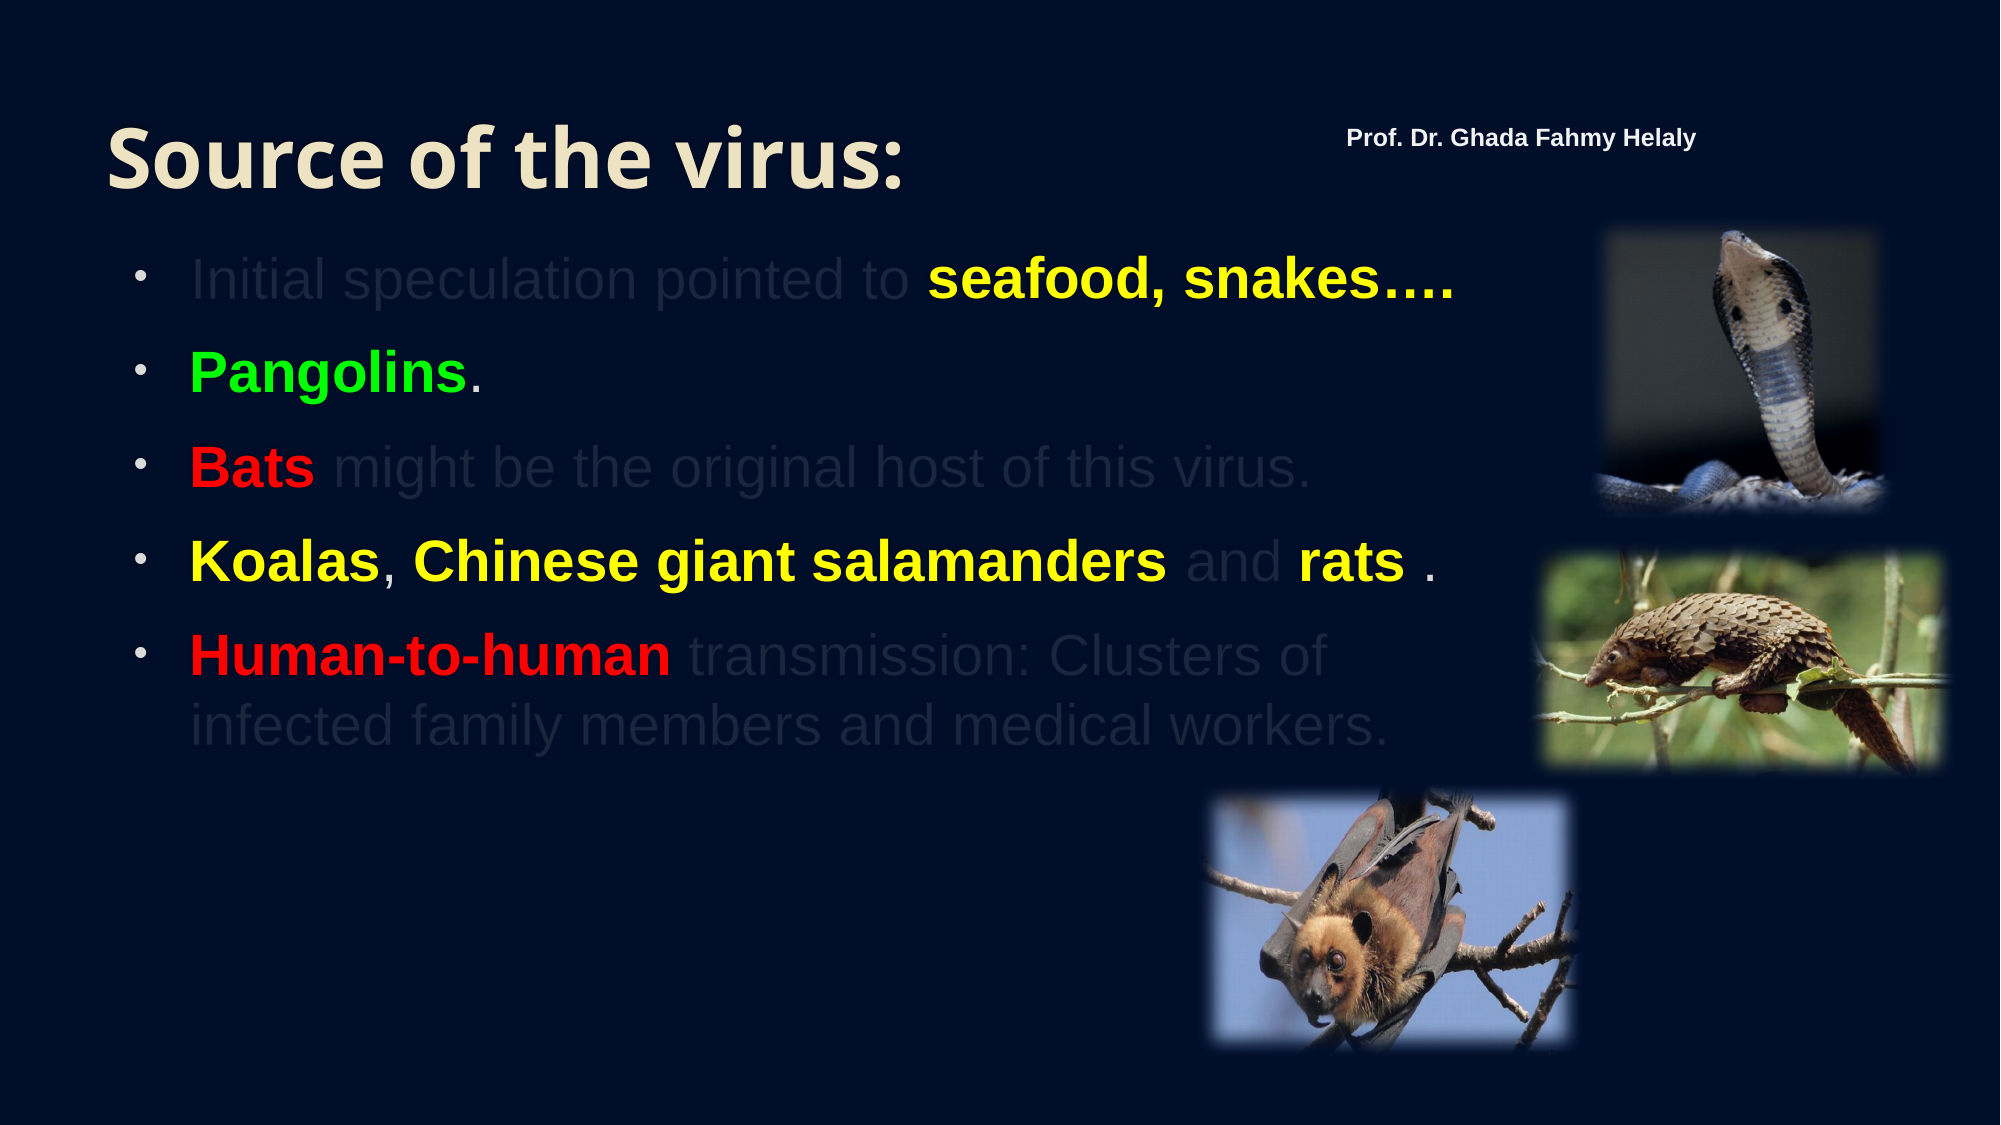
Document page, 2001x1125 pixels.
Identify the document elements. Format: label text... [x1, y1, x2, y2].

footer Prof. Dr. Ghada Fahmy Helaly [1331, 106, 1745, 166]
picture [1587, 212, 1896, 521]
title Source of the virus: [62, 75, 951, 235]
picture [1195, 539, 1957, 1058]
list Initial speculation pointed to seafood, snakes…. Pangolins. Bats might be the original host of this virus. Koalas, Chinese giant salamanders and rats . Human-to-human transmission: Clusters of infected family members and medical workers. [118, 233, 1482, 899]
